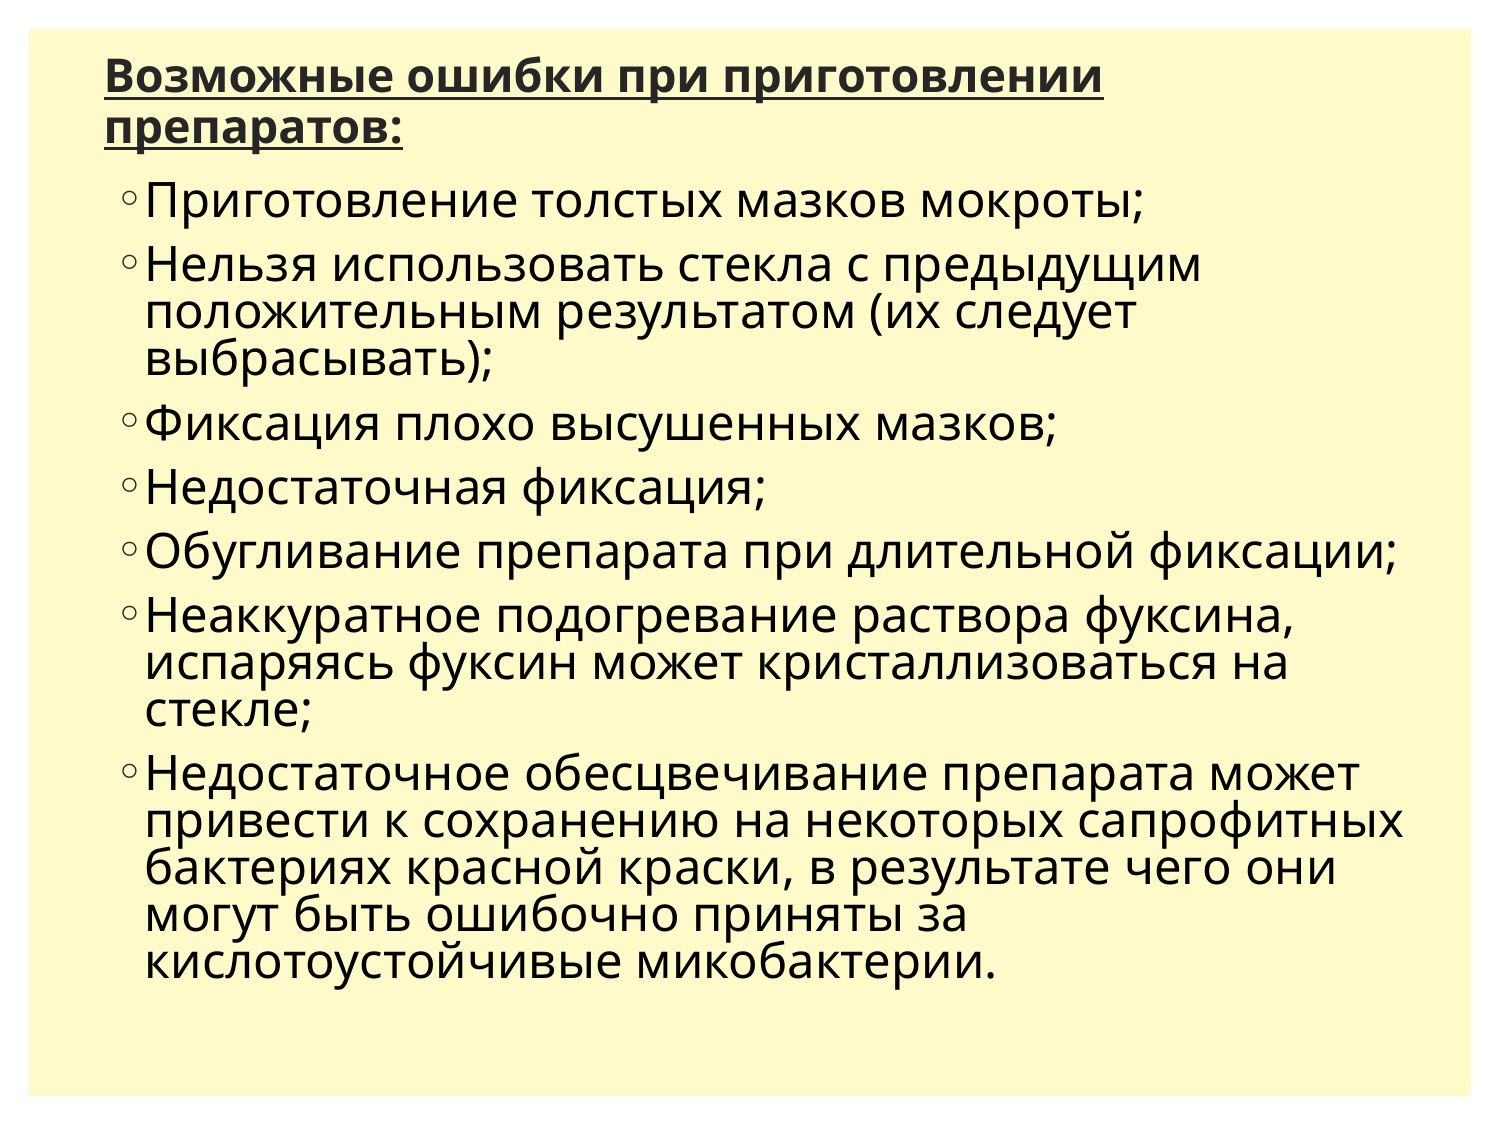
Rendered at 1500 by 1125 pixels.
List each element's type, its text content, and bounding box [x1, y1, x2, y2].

list Приготовление толстых мазков мокроты; Нельзя использовать стекла с предыдущим положительным результатом (их следует выбрасывать); Фиксация плохо высушенных мазков; Недостаточная фиксация; Обугливание препарата при длительной фиксации; Неаккуратное подогревание раствора фуксина, испаряясь фуксин может кристаллизоваться на стекле; Недостаточное обесцвечивание препарата может привести к сохранению на некоторых сапрофитных бактериях красной краски, в результате чего они могут быть ошибочно приняты за кислотоустойчивые микобактерии. [100, 172, 1424, 1035]
title Возможные ошибки при приготовлении препаратов: [88, 45, 1425, 161]
